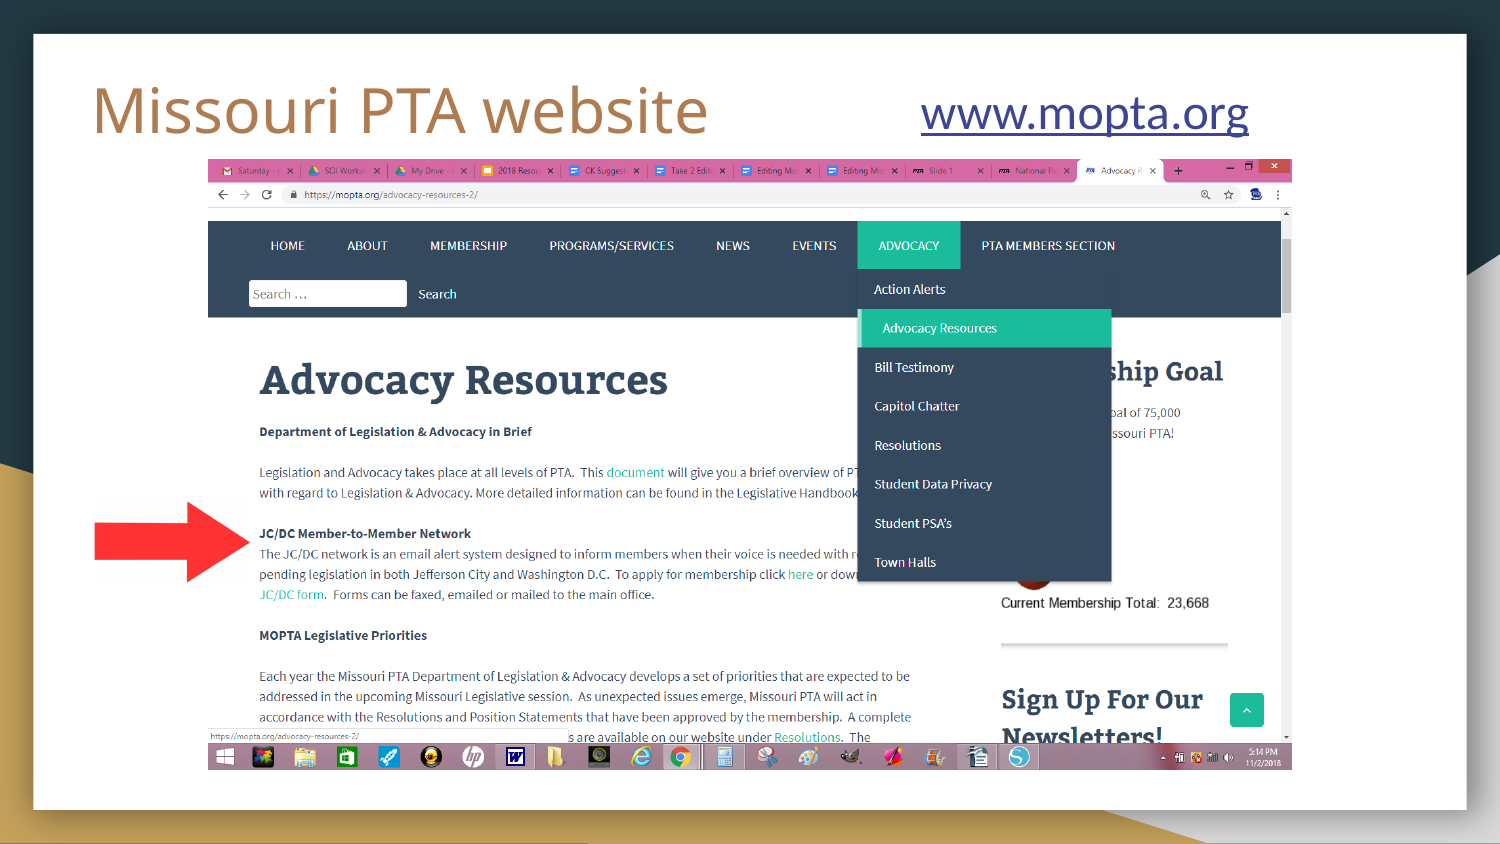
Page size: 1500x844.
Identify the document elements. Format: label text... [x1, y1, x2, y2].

picture [94, 159, 1292, 770]
title Missouri PTA website [76, 55, 779, 213]
list www.mopta.org [905, 55, 1310, 135]
